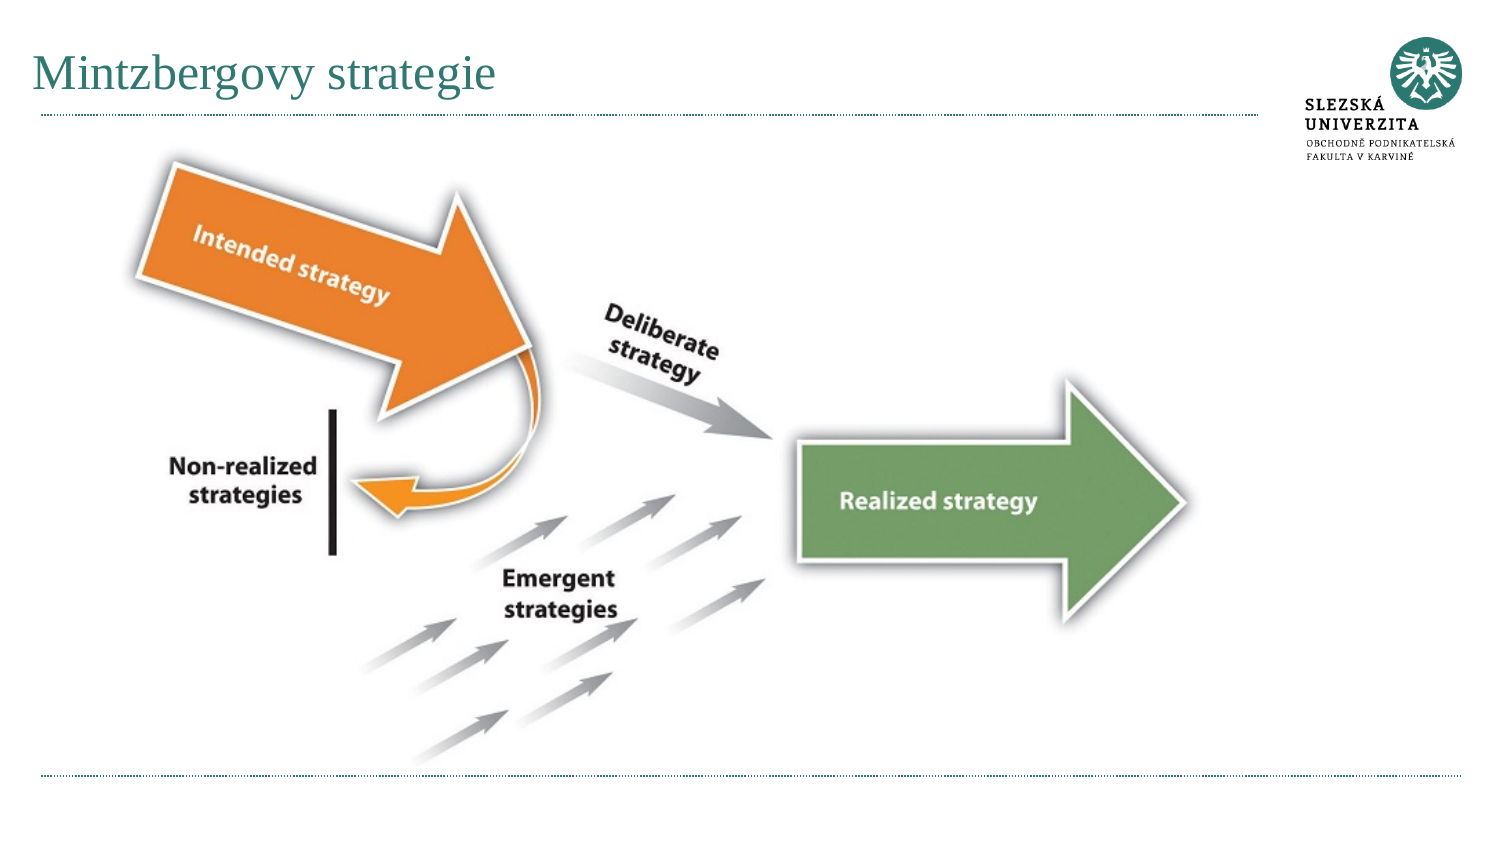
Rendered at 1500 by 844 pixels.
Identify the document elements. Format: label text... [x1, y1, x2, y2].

title Mintzbergovy strategie [17, 32, 1353, 116]
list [111, 138, 1211, 772]
picture [1305, 37, 1462, 160]
